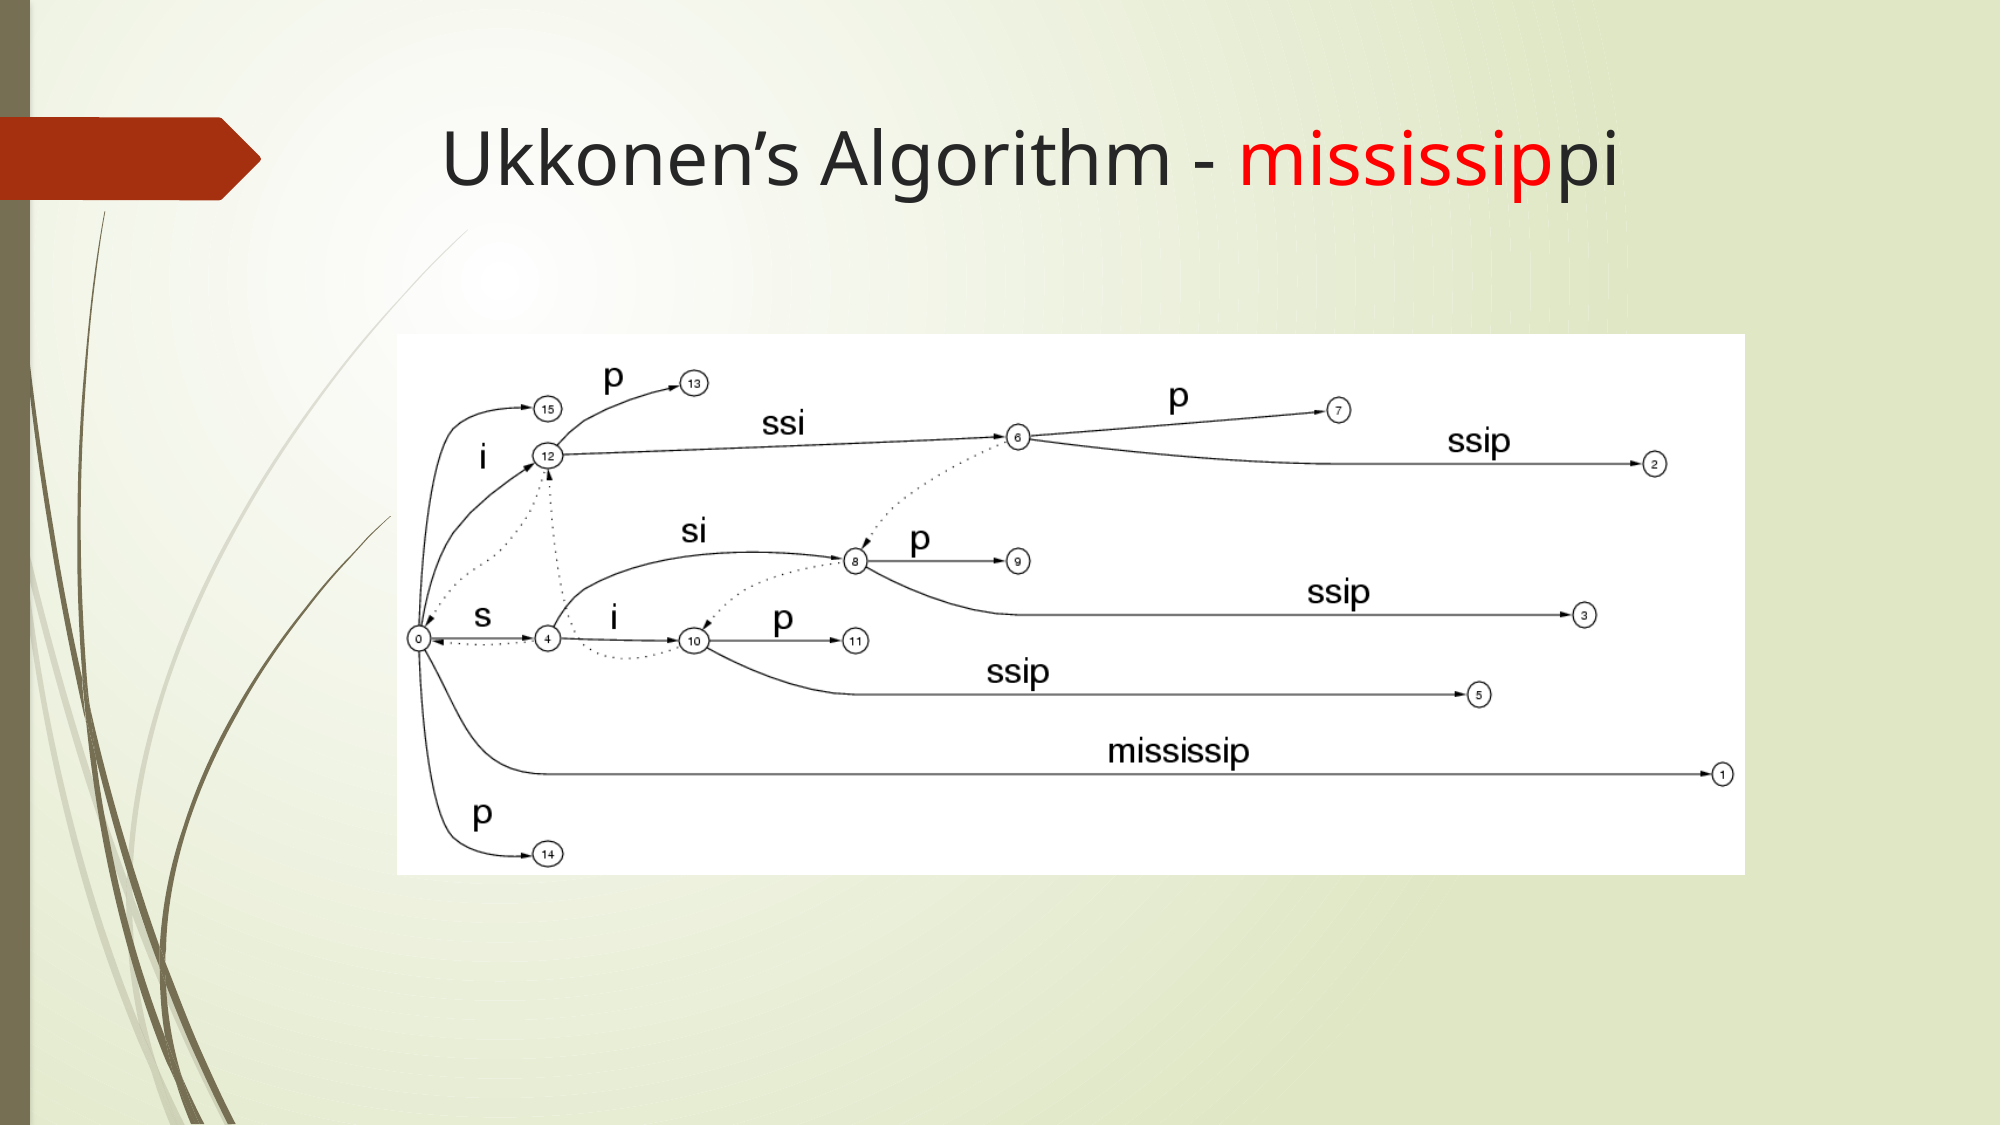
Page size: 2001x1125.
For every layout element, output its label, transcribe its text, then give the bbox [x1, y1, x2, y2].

picture [397, 333, 1745, 875]
title Ukkonen’s Algorithm - mississippi [425, 102, 1888, 313]
